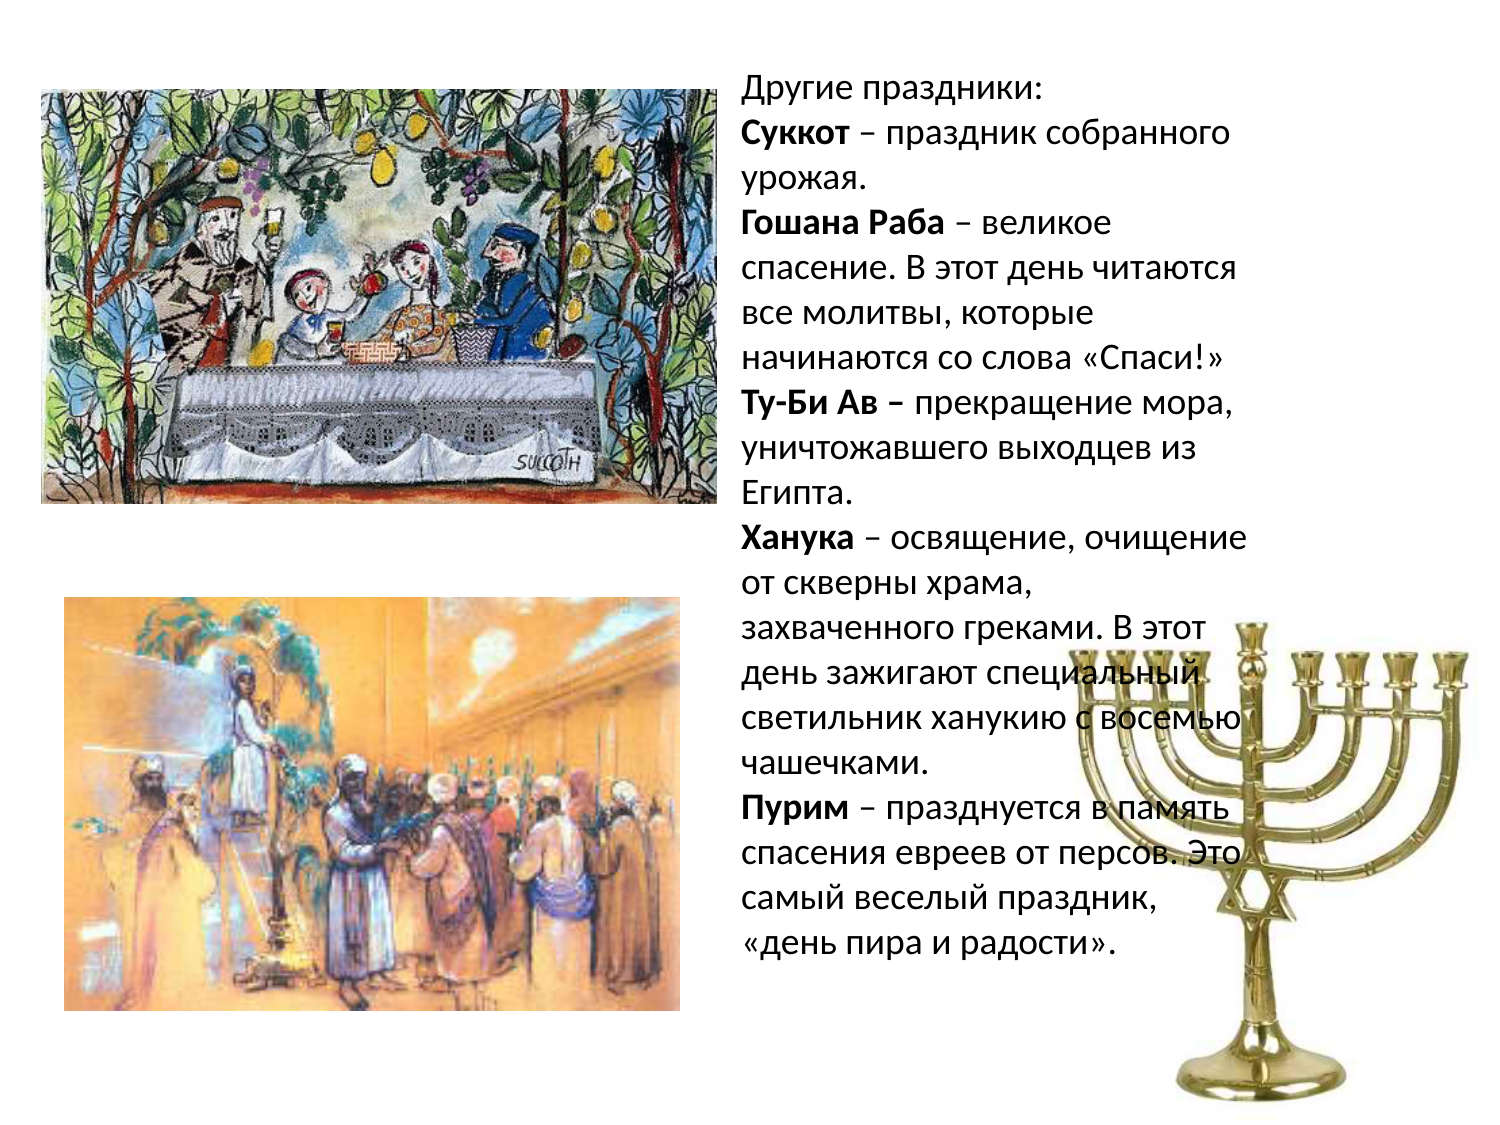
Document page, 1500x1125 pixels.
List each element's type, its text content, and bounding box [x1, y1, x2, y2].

picture [1054, 597, 1481, 1125]
text_box Другие праздники: Суккот – праздник собранного урожая. Гошана Раба – великое спасение. В этот день читаются все молитвы, которые начинаются со слова «Спаси!» Ту-Би Ав – прекращение мора, уничтожавшего выходцев из Египта. Ханука – освящение, очищение от скверны храма, захваченного греками. В этот день зажигают специальный светильник ханукию с восемью чашечками. Пурим – празднуется в память спасения евреев от персов. Это самый веселый праздник, «день пира и радости». [726, 54, 1270, 970]
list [64, 597, 680, 1011]
picture [41, 89, 718, 504]
